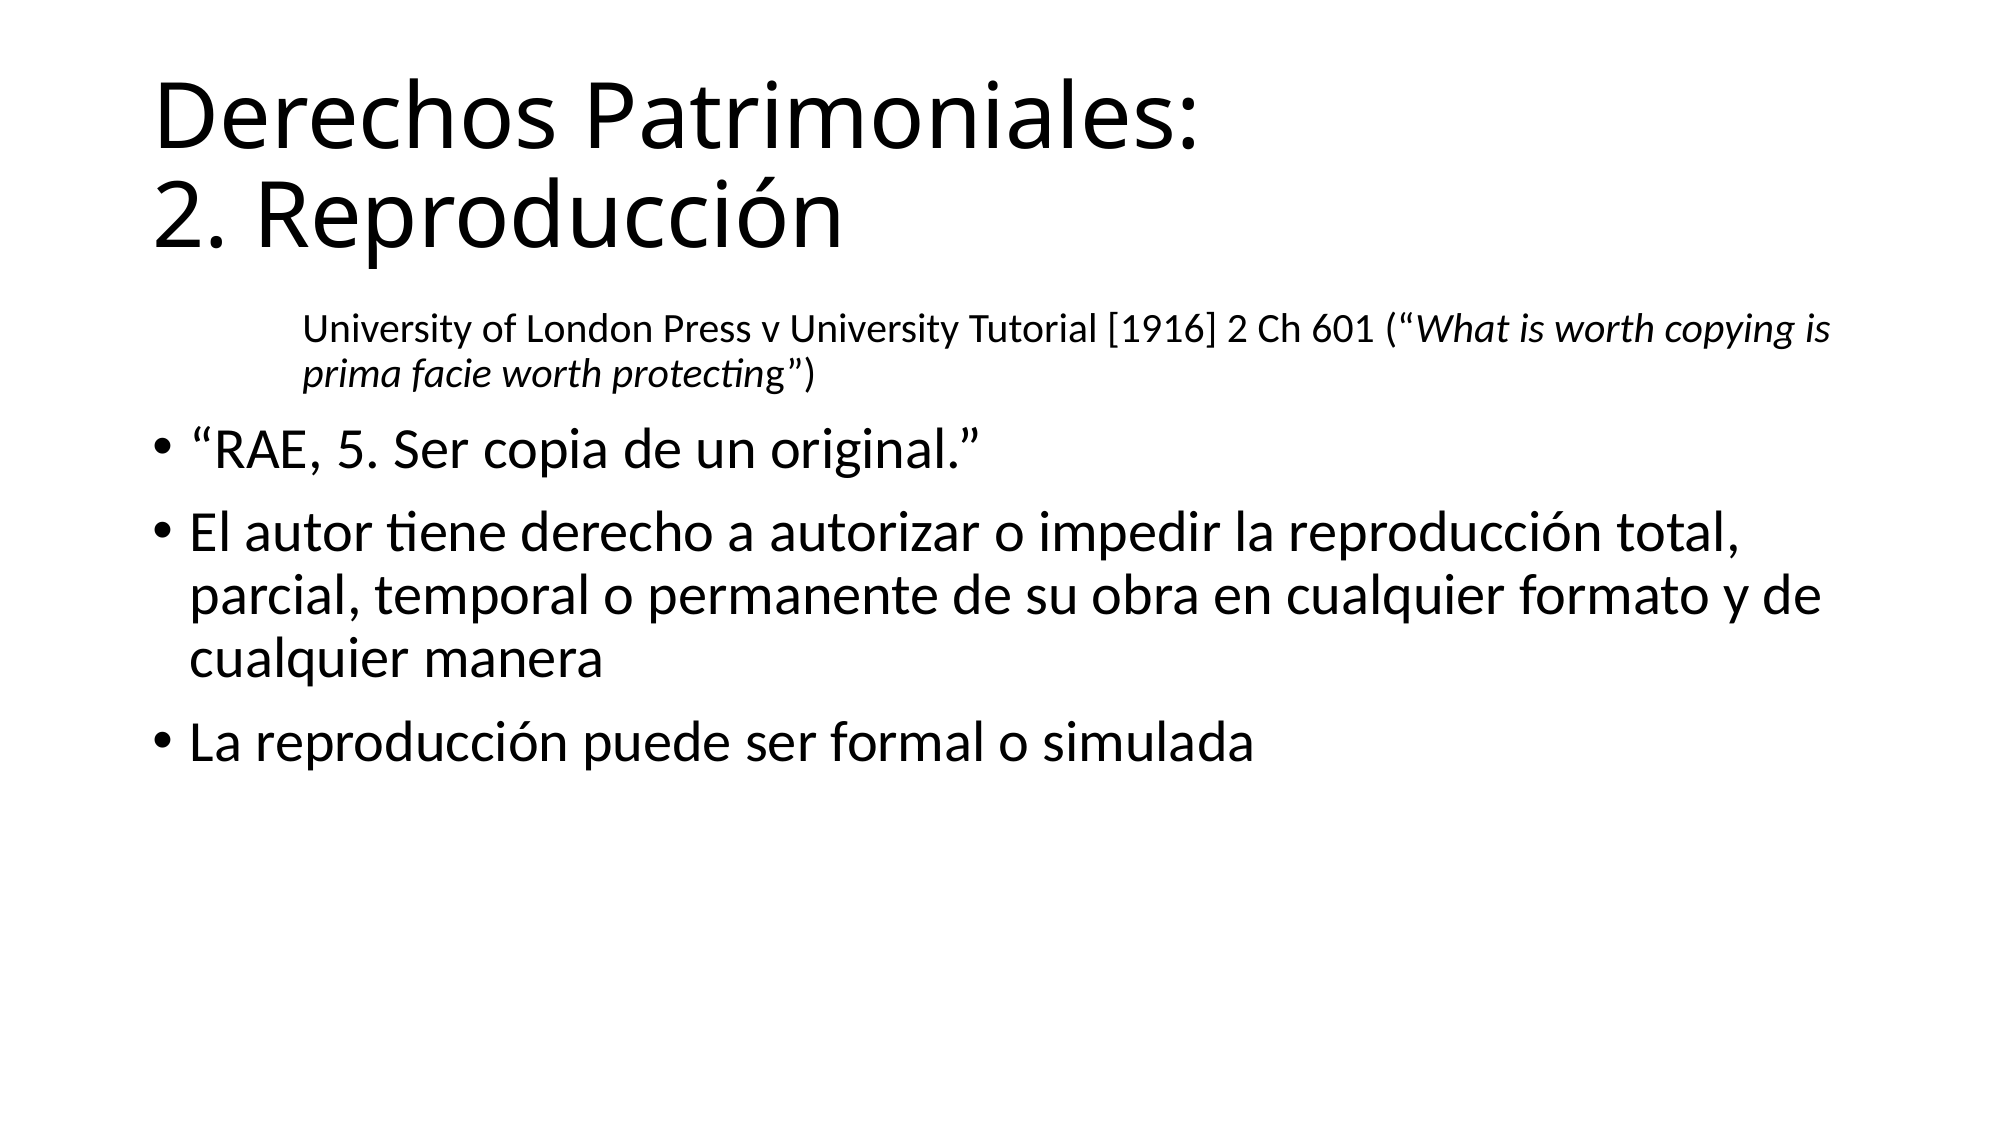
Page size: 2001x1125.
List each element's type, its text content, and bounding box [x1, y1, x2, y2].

list University of London Press v University Tutorial [1916] 2 Ch 601 (“What is worth copying is prima facie worth protecting”) “RAE, 5. Ser copia de un original.” El autor tiene derecho a autorizar o impedir la reproducción total, parcial, temporal o permanente de su obra en cualquier formato y de cualquier manera La reproducción puede ser formal o simulada [137, 299, 1863, 1014]
title Derechos Patrimoniales: 2. Reproducción [137, 59, 1863, 278]
